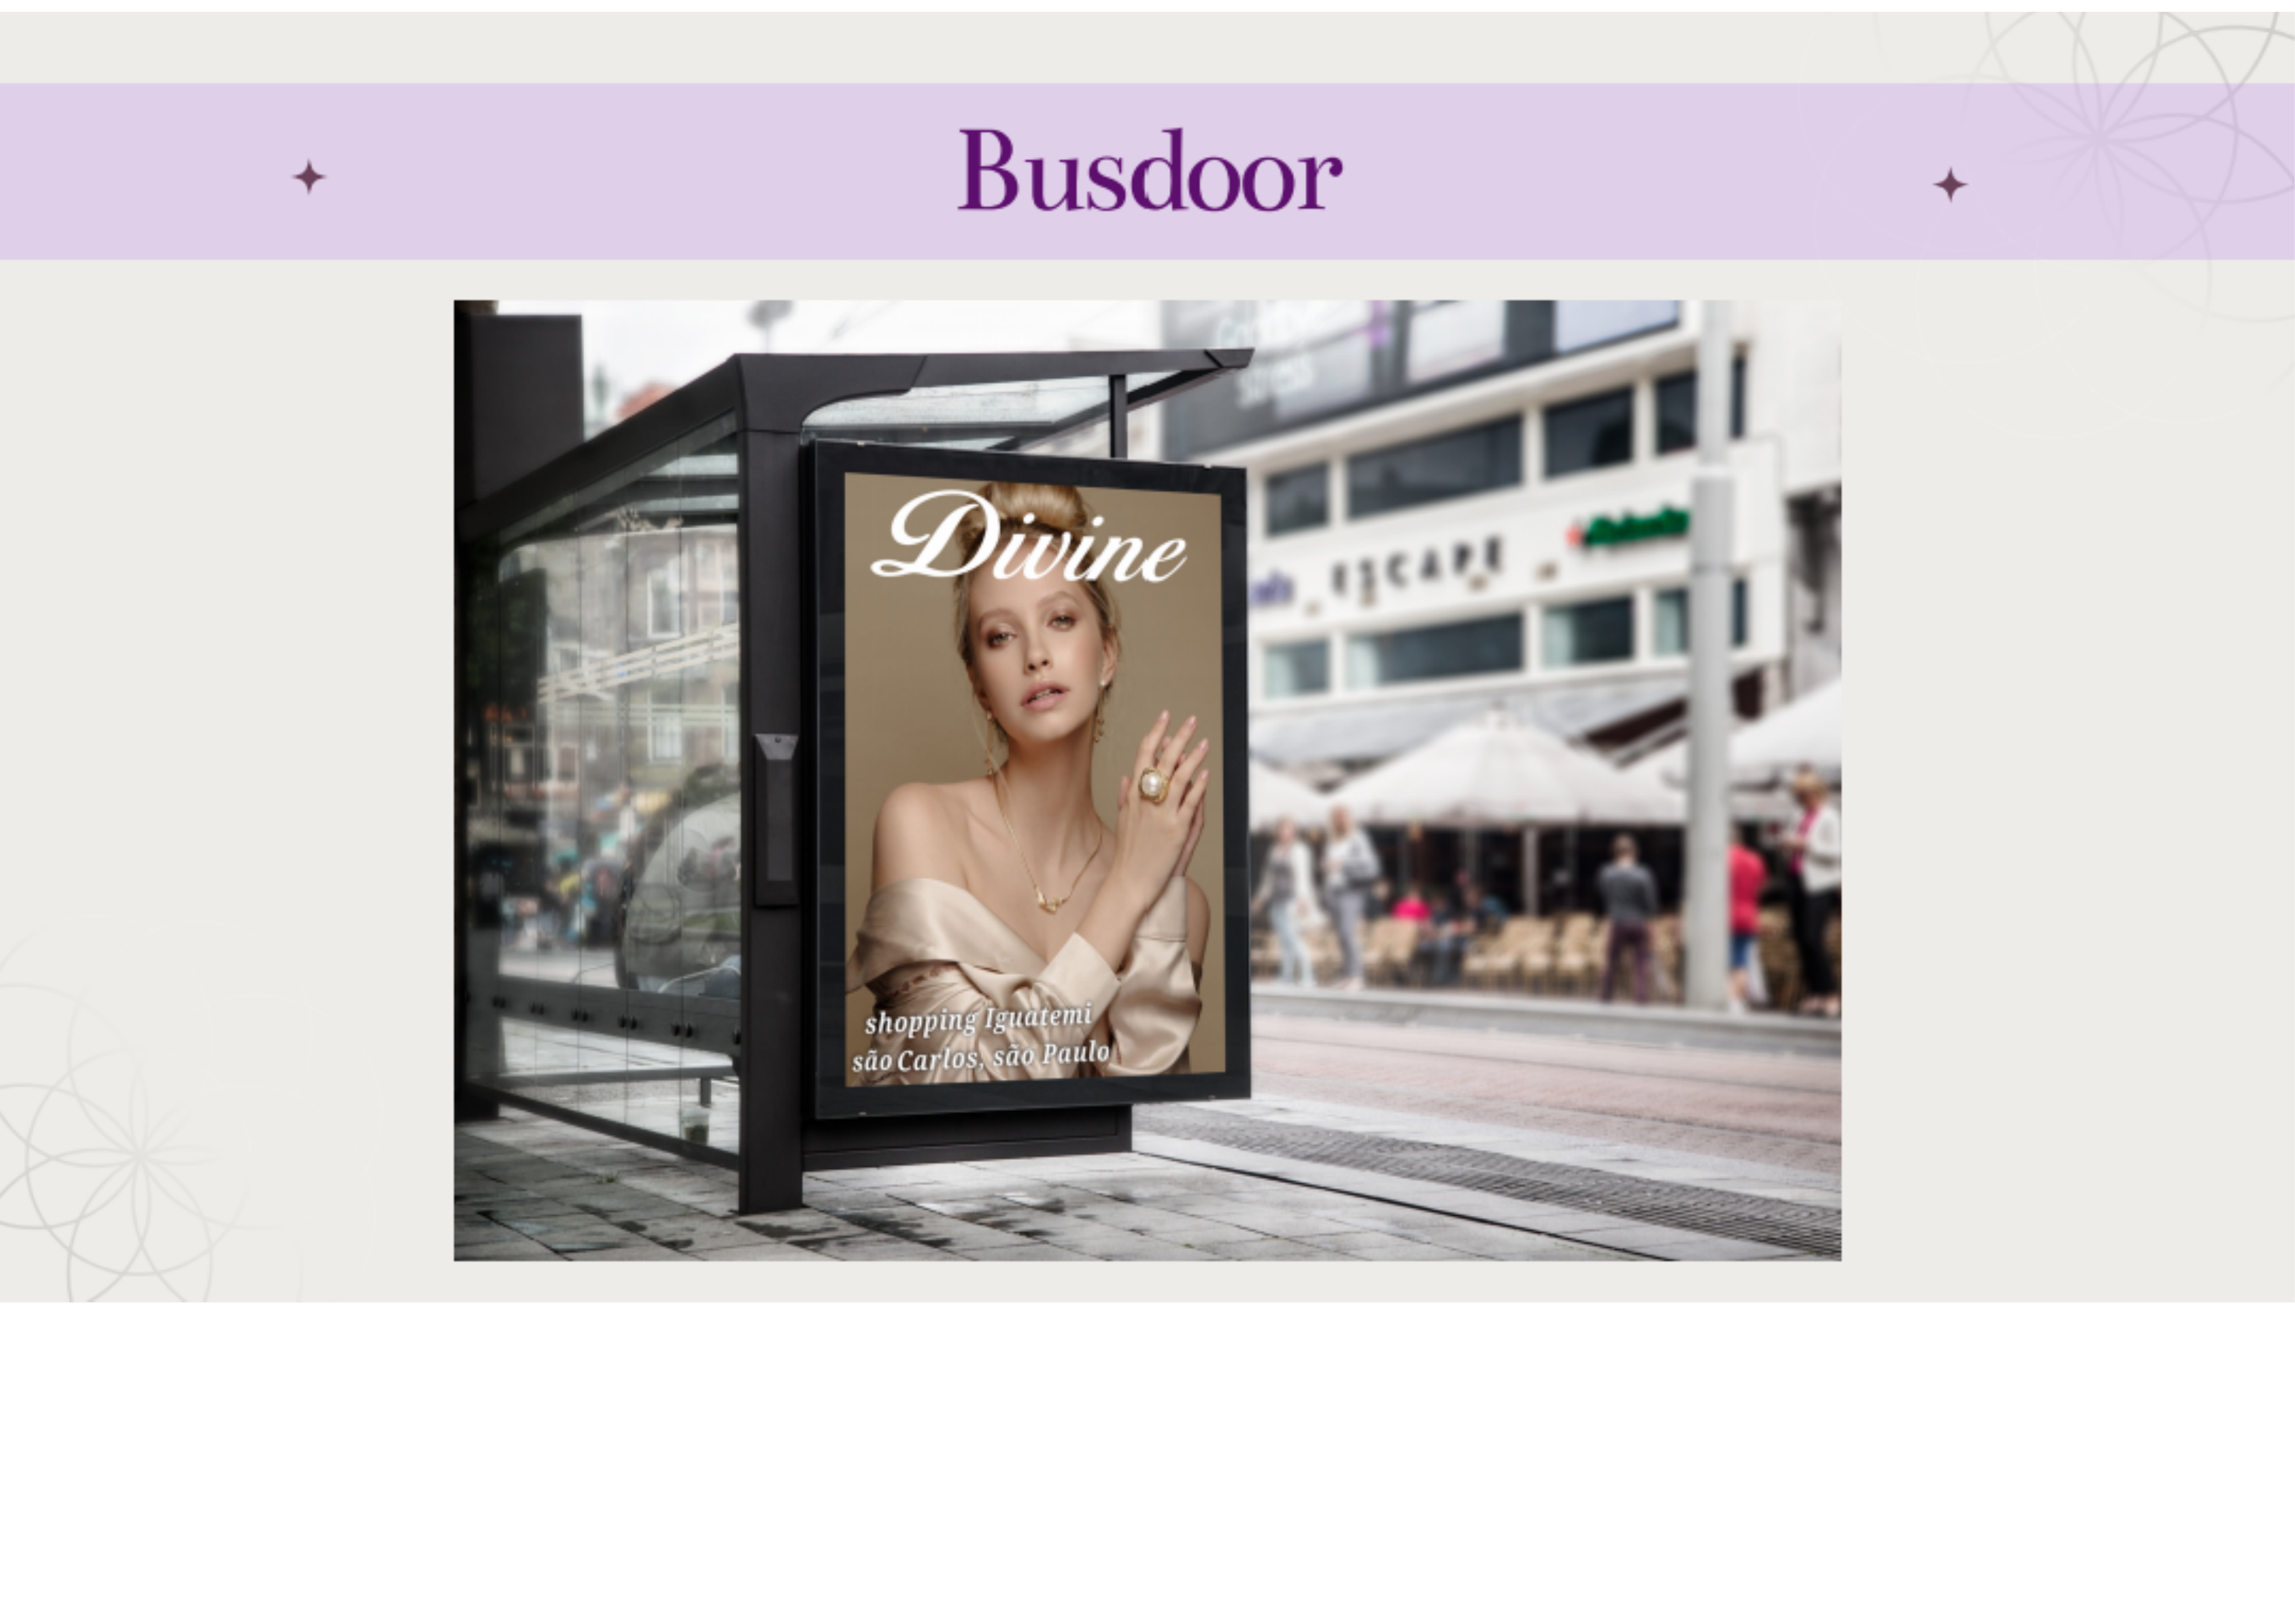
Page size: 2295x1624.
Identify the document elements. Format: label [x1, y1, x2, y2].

picture [0, 12, 2295, 1302]
